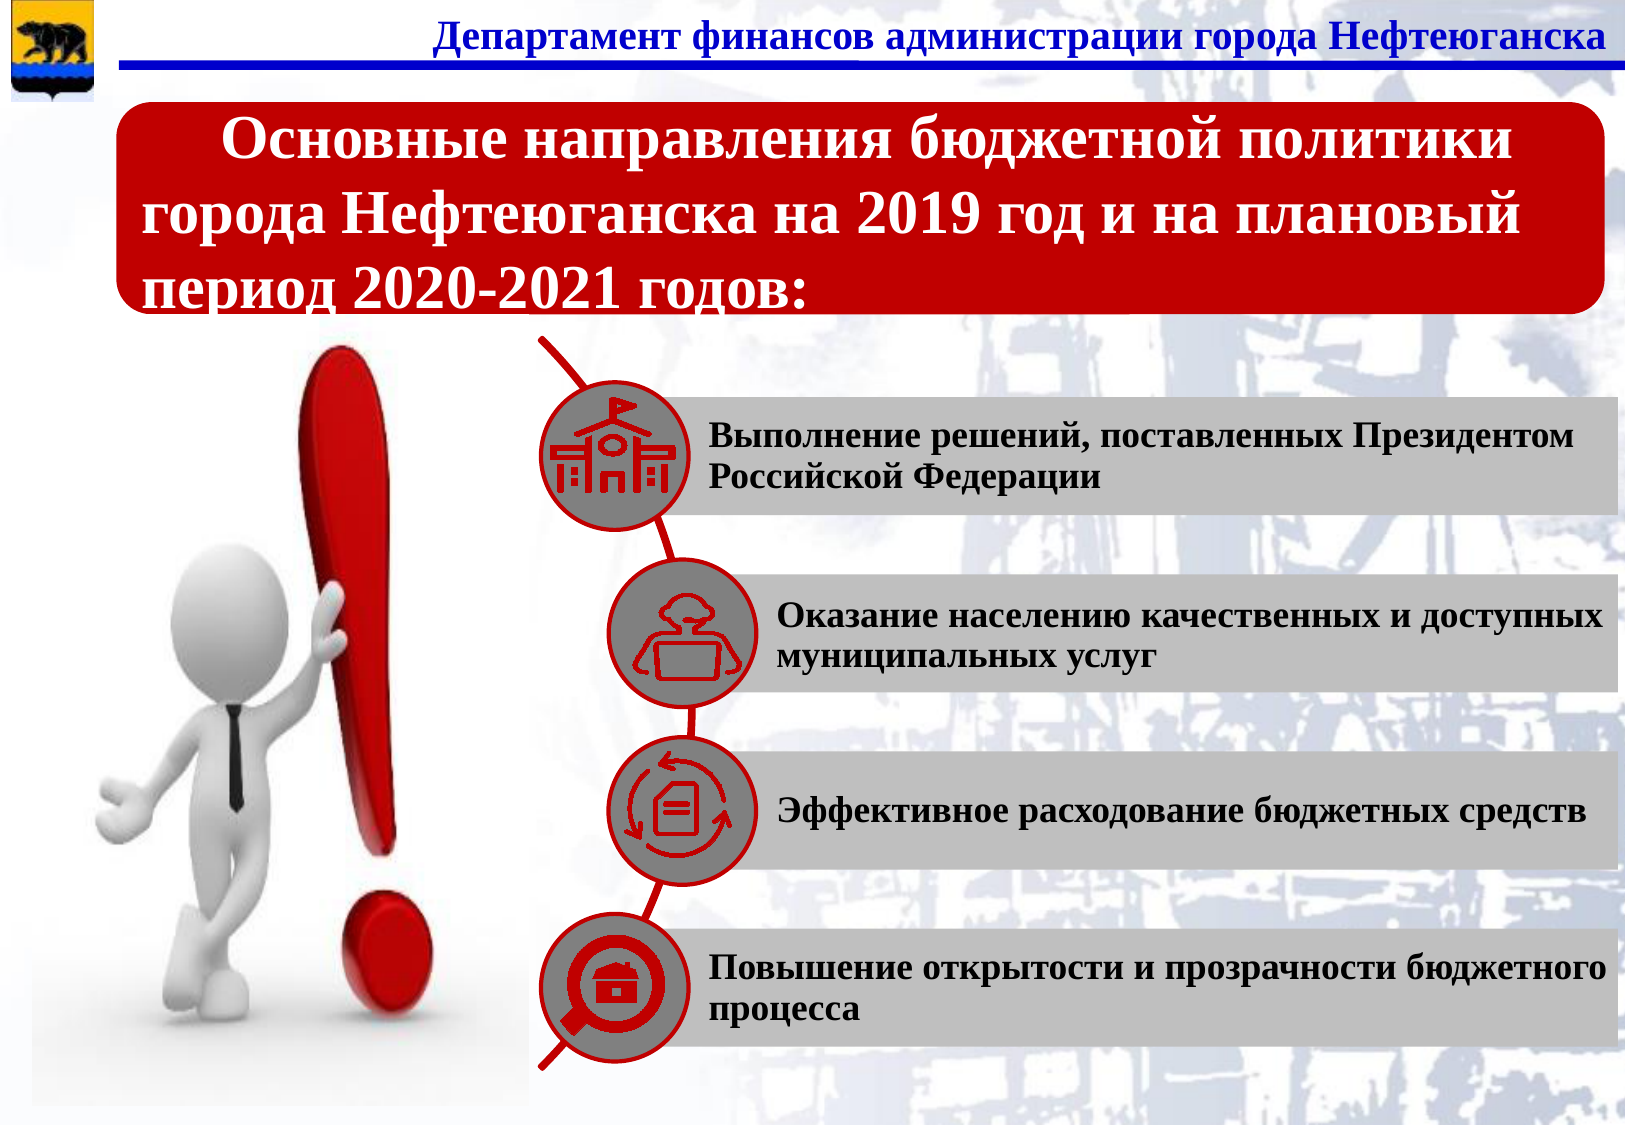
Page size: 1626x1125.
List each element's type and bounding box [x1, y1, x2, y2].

text_box [532, 337, 1625, 1107]
text_box [632, 593, 742, 681]
picture [0, 0, 1625, 1125]
text_box [624, 751, 732, 858]
text_box [550, 396, 676, 493]
text_box [560, 934, 665, 1036]
